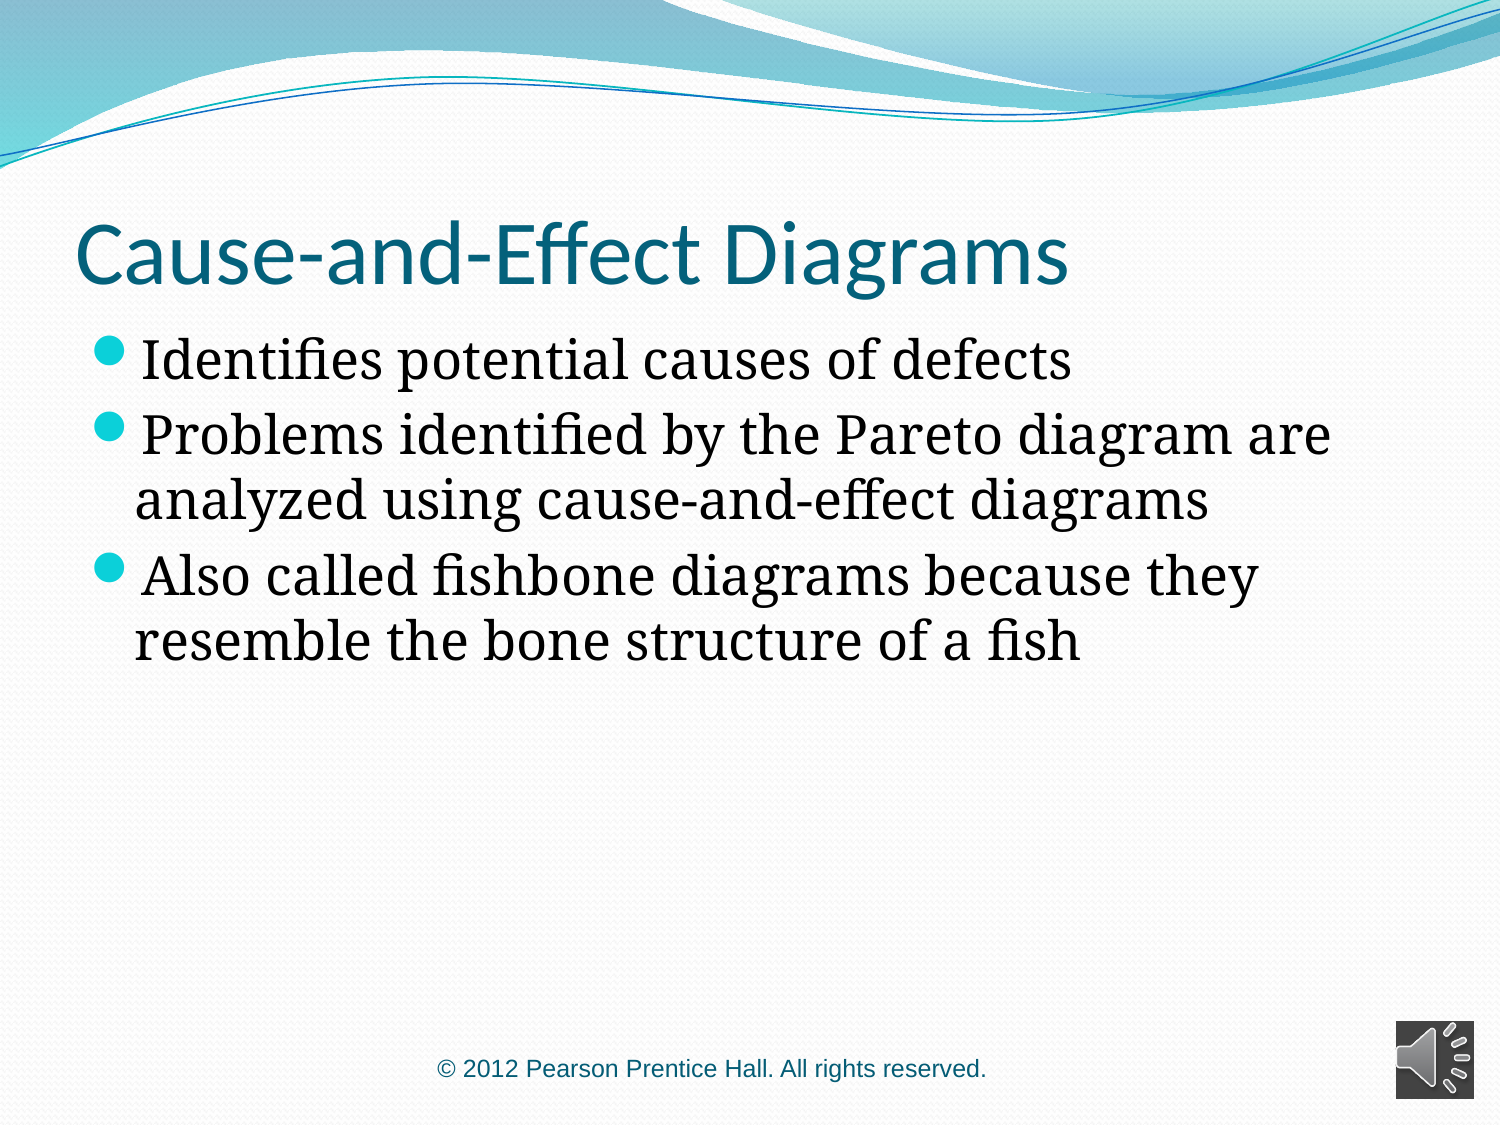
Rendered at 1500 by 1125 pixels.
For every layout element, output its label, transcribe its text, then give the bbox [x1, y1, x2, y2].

picture [438, 1060, 454, 1065]
picture [449, 1068, 455, 1077]
list Identifies potential causes of defects Problems identified by the Pareto diagram are analyzed using cause-and-effect diagrams Also called fishbone diagrams because they resemble the bone structure of a fish [75, 317, 1425, 1038]
title Cause-and-Effect Diagrams [75, 115, 1425, 304]
picture [1394, 1019, 1476, 1101]
